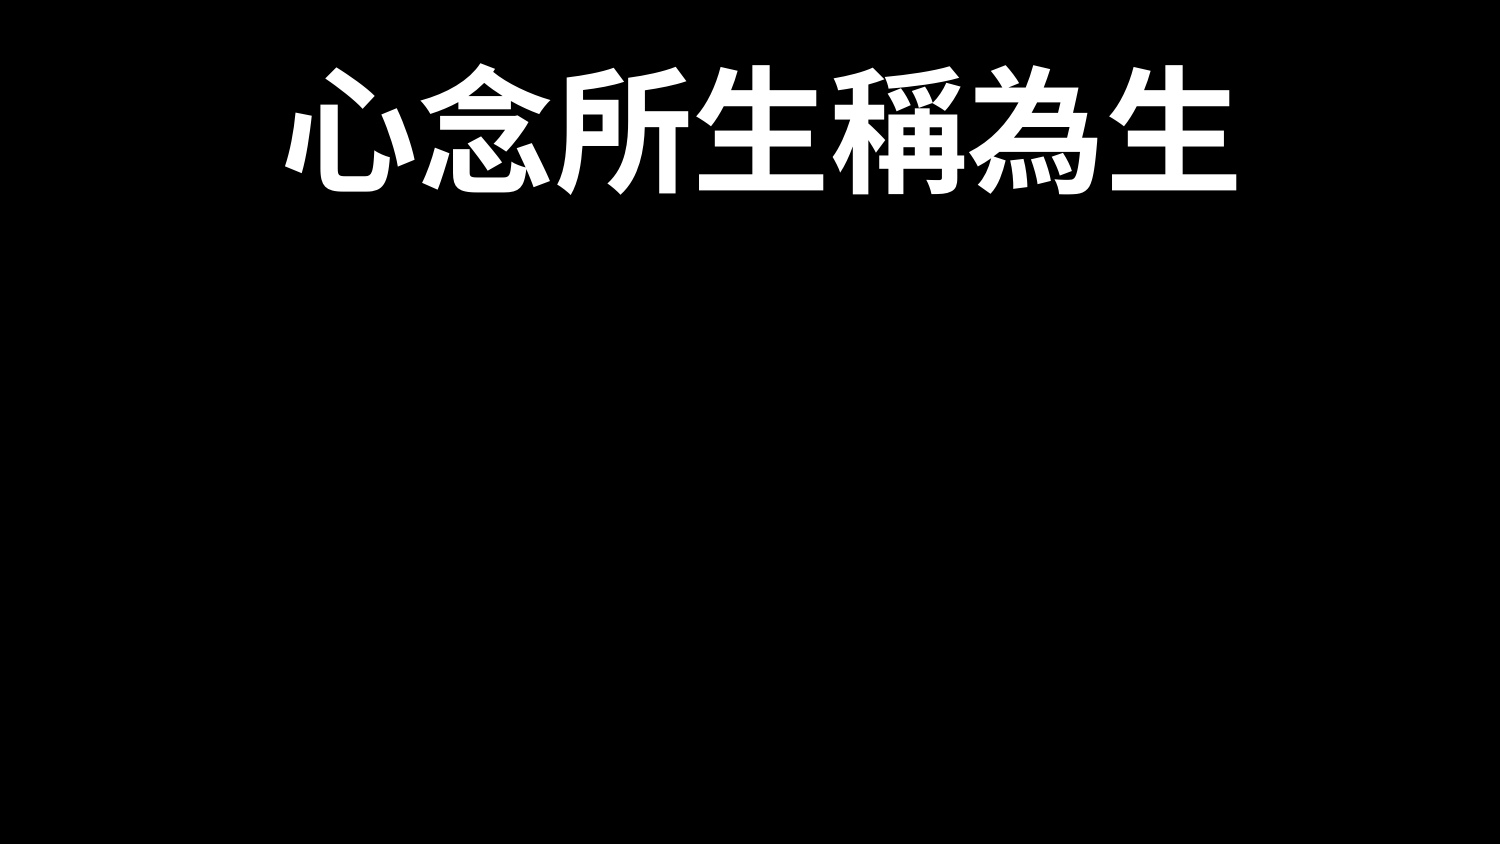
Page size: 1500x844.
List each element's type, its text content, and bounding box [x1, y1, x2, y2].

title 心念所生稱為生 [123, 37, 1399, 219]
